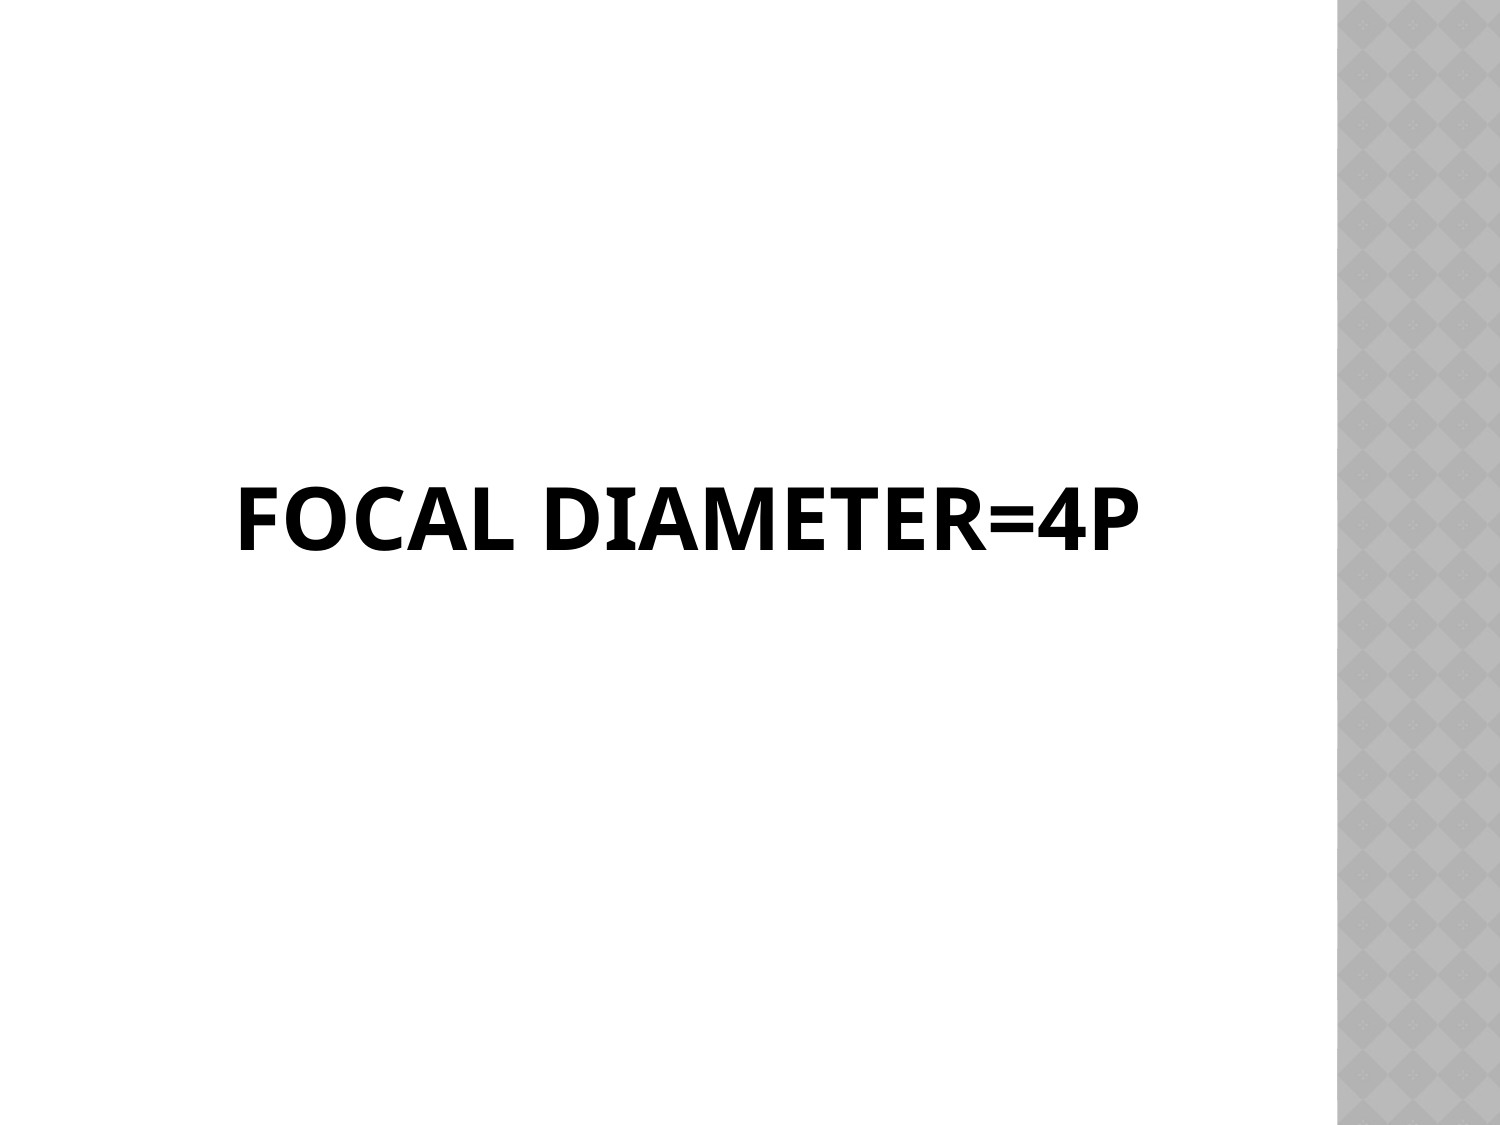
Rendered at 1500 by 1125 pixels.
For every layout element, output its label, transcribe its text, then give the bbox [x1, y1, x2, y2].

title Focal Diameter=4p [174, 462, 1202, 687]
